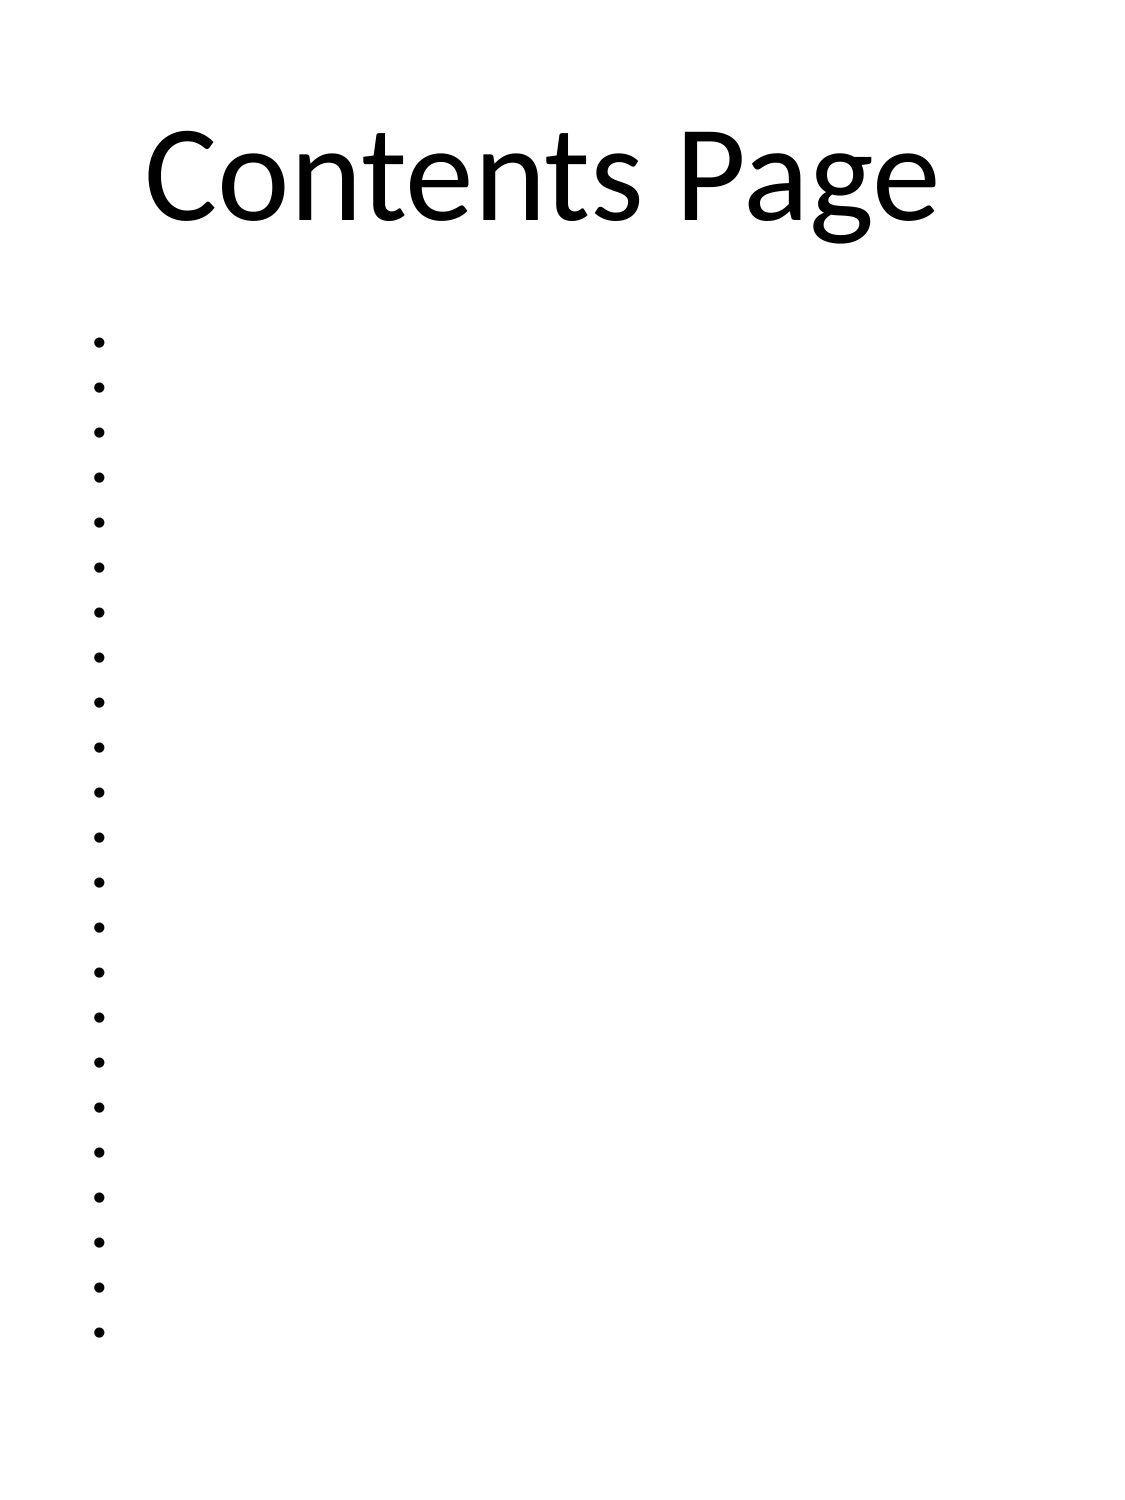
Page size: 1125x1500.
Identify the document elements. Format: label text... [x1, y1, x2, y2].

text_box [78, 312, 1024, 1363]
text_box Contents Page [129, 75, 957, 256]
